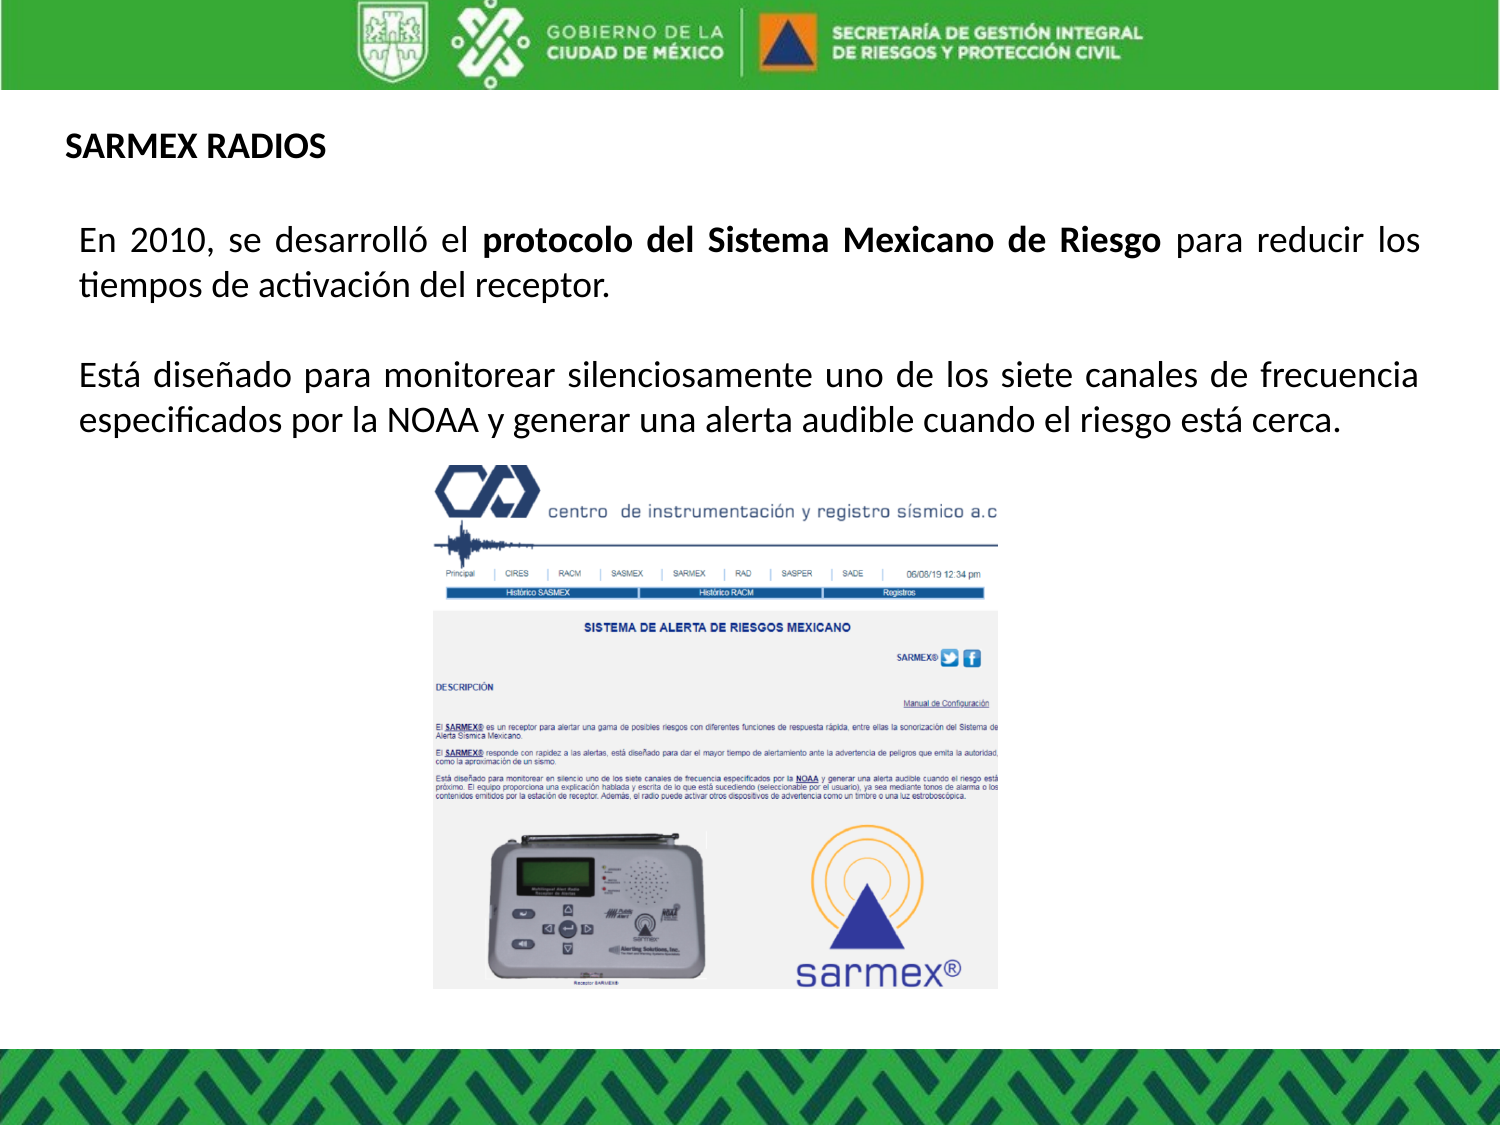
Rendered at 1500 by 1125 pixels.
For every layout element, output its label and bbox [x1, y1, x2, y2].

picture [432, 465, 999, 989]
text_box [0, 0, 1500, 1125]
